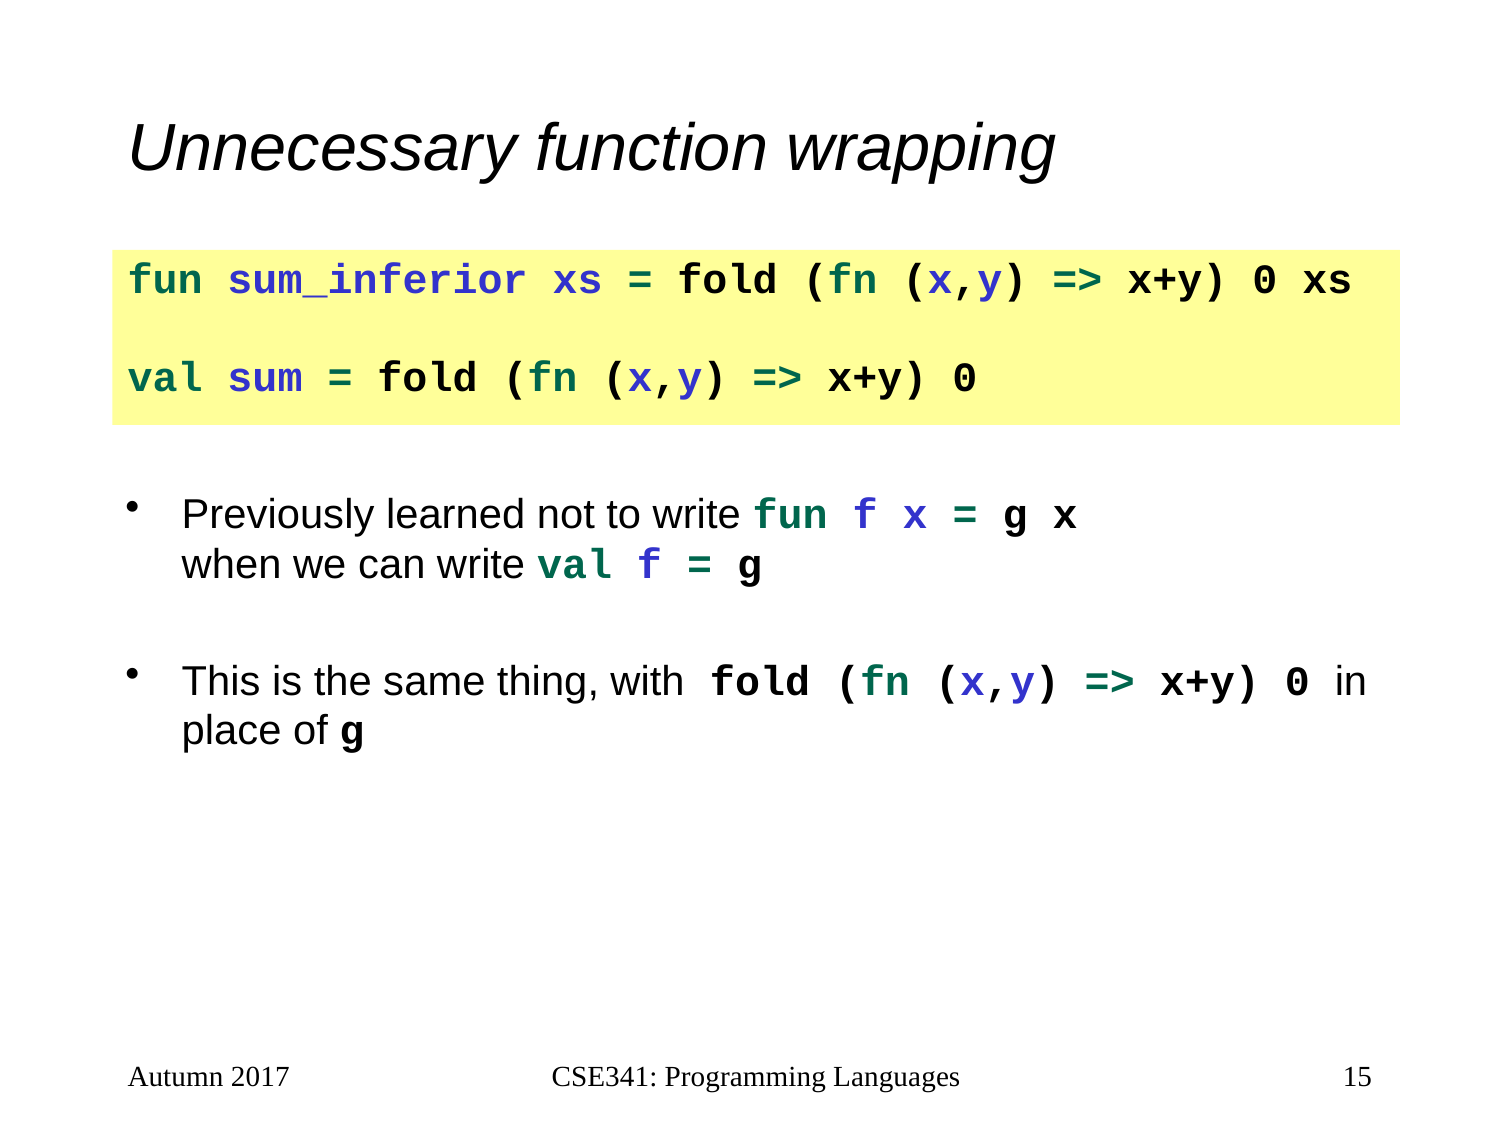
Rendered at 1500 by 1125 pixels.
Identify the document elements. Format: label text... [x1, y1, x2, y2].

footer CSE341: Programming Languages [474, 1049, 1038, 1125]
slide_number 15 [1074, 1049, 1388, 1125]
slide_number Autumn 2017 [112, 1049, 426, 1125]
text_box Previously learned not to write fun f x = g x when we can write val f = g This is the same thing, with fold (fn (x,y) => x+y) 0 in place of g [110, 479, 1411, 763]
text_box fun sum_inferior xs = fold (fn (x,y) => x+y) 0 xs val sum = fold (fn (x,y) => x+y) 0 [112, 249, 1400, 425]
title Unnecessary function wrapping [112, 49, 1388, 238]
